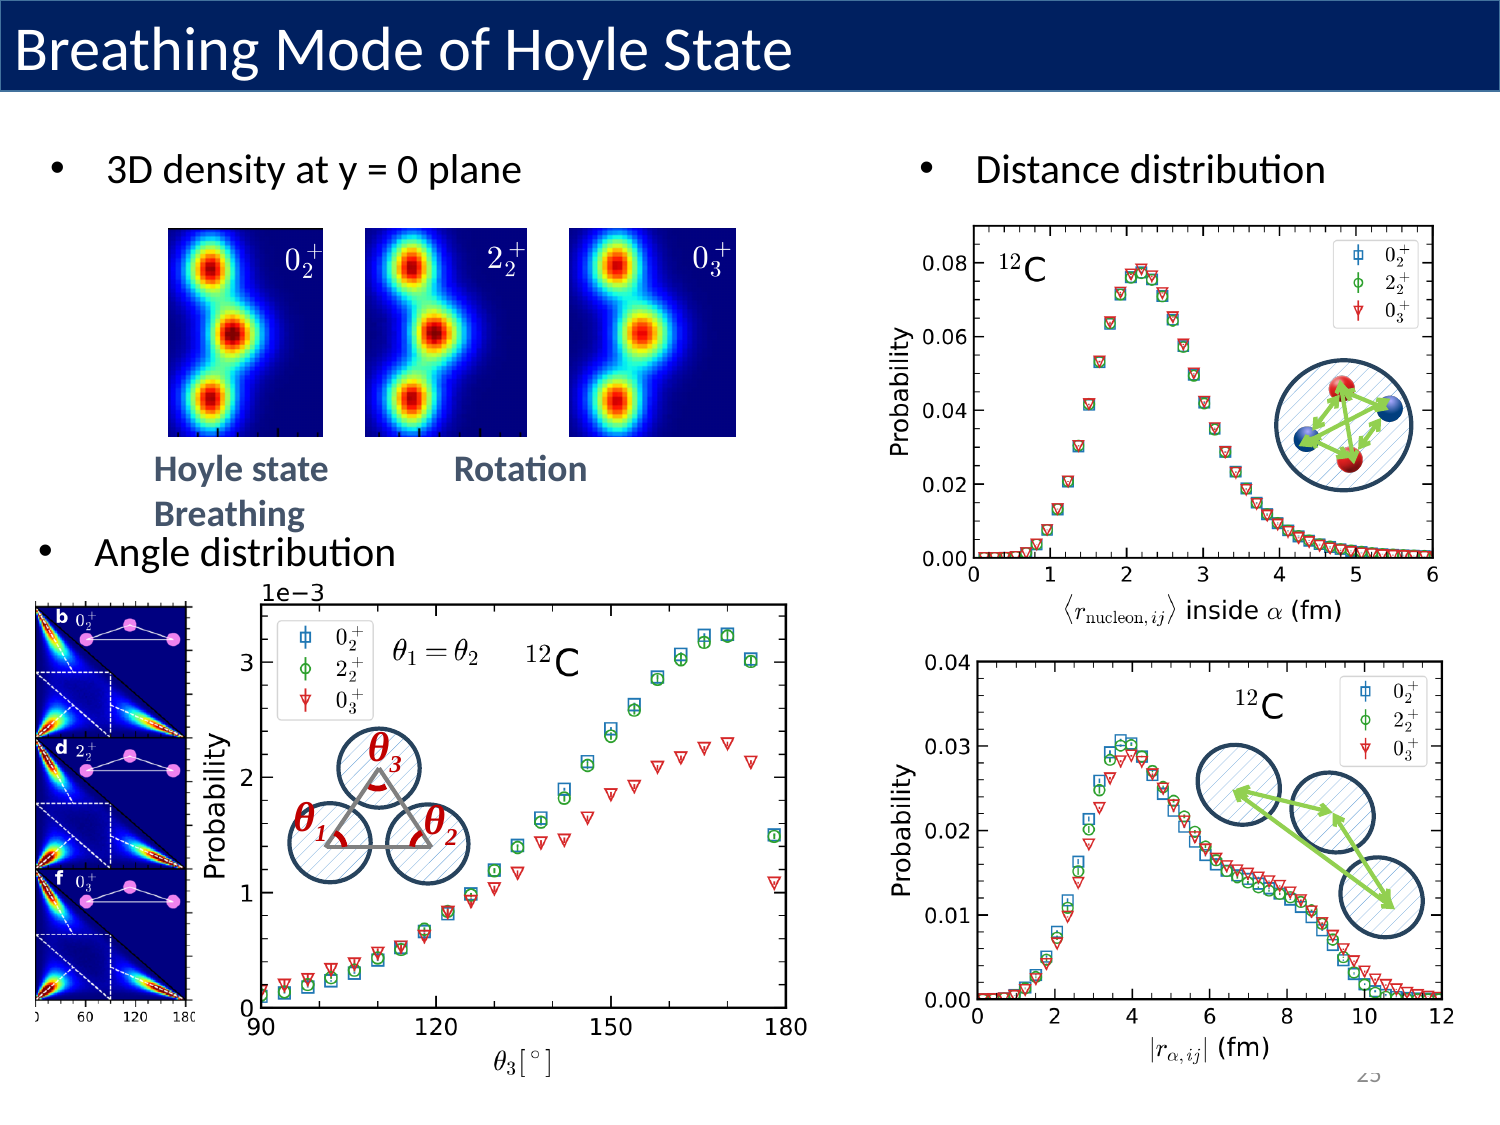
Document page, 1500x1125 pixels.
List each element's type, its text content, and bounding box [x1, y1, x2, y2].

picture [35, 601, 195, 1022]
text_box Angle distribution [23, 517, 662, 583]
picture [881, 650, 1465, 1073]
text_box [278, 712, 509, 884]
picture [198, 579, 810, 1079]
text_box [1276, 360, 1412, 491]
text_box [139, 228, 777, 498]
text_box Distance distribution [904, 134, 1478, 200]
text_box 3D density at y = 0 plane [35, 134, 674, 200]
picture [882, 214, 1443, 636]
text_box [1186, 769, 1454, 886]
text_box Breathing Mode of Hoyle State [0, 0, 1500, 92]
slide_number 25 [1059, 1073, 1397, 1103]
